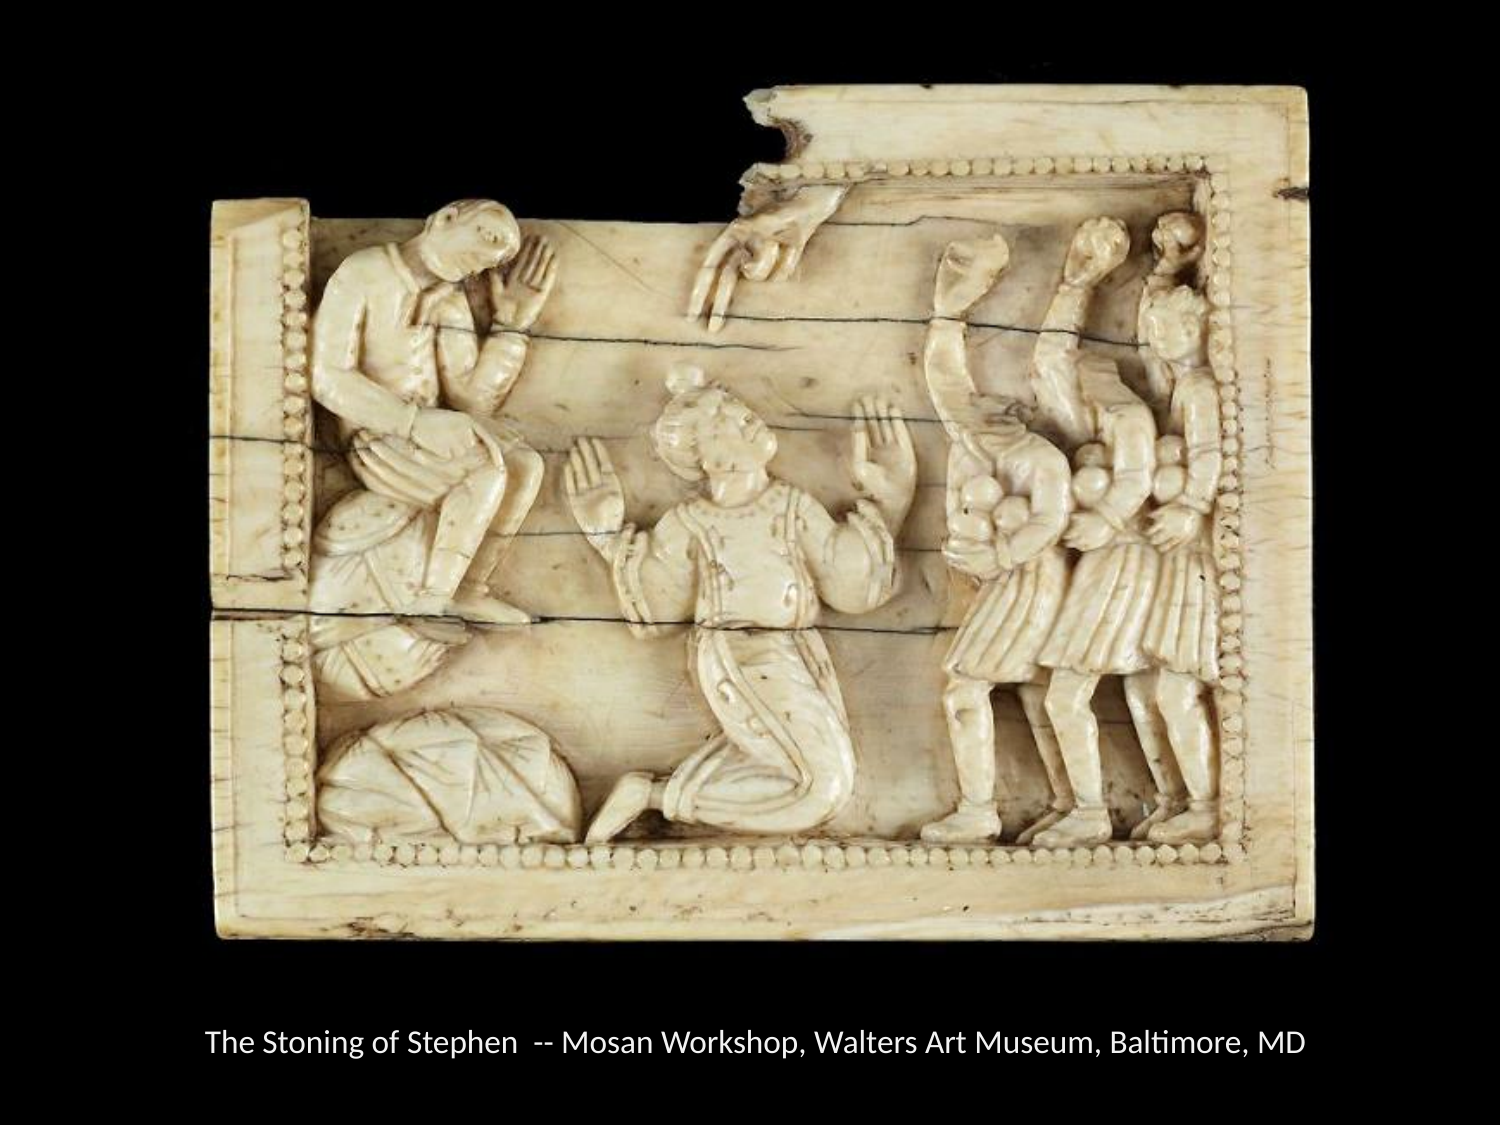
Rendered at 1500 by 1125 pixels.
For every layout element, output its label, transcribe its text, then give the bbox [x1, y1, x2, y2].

text_box The Stoning of Stephen -- Mosan Workshop, Walters Art Museum, Baltimore, MD [37, 1012, 1475, 1068]
picture [174, 62, 1338, 963]
